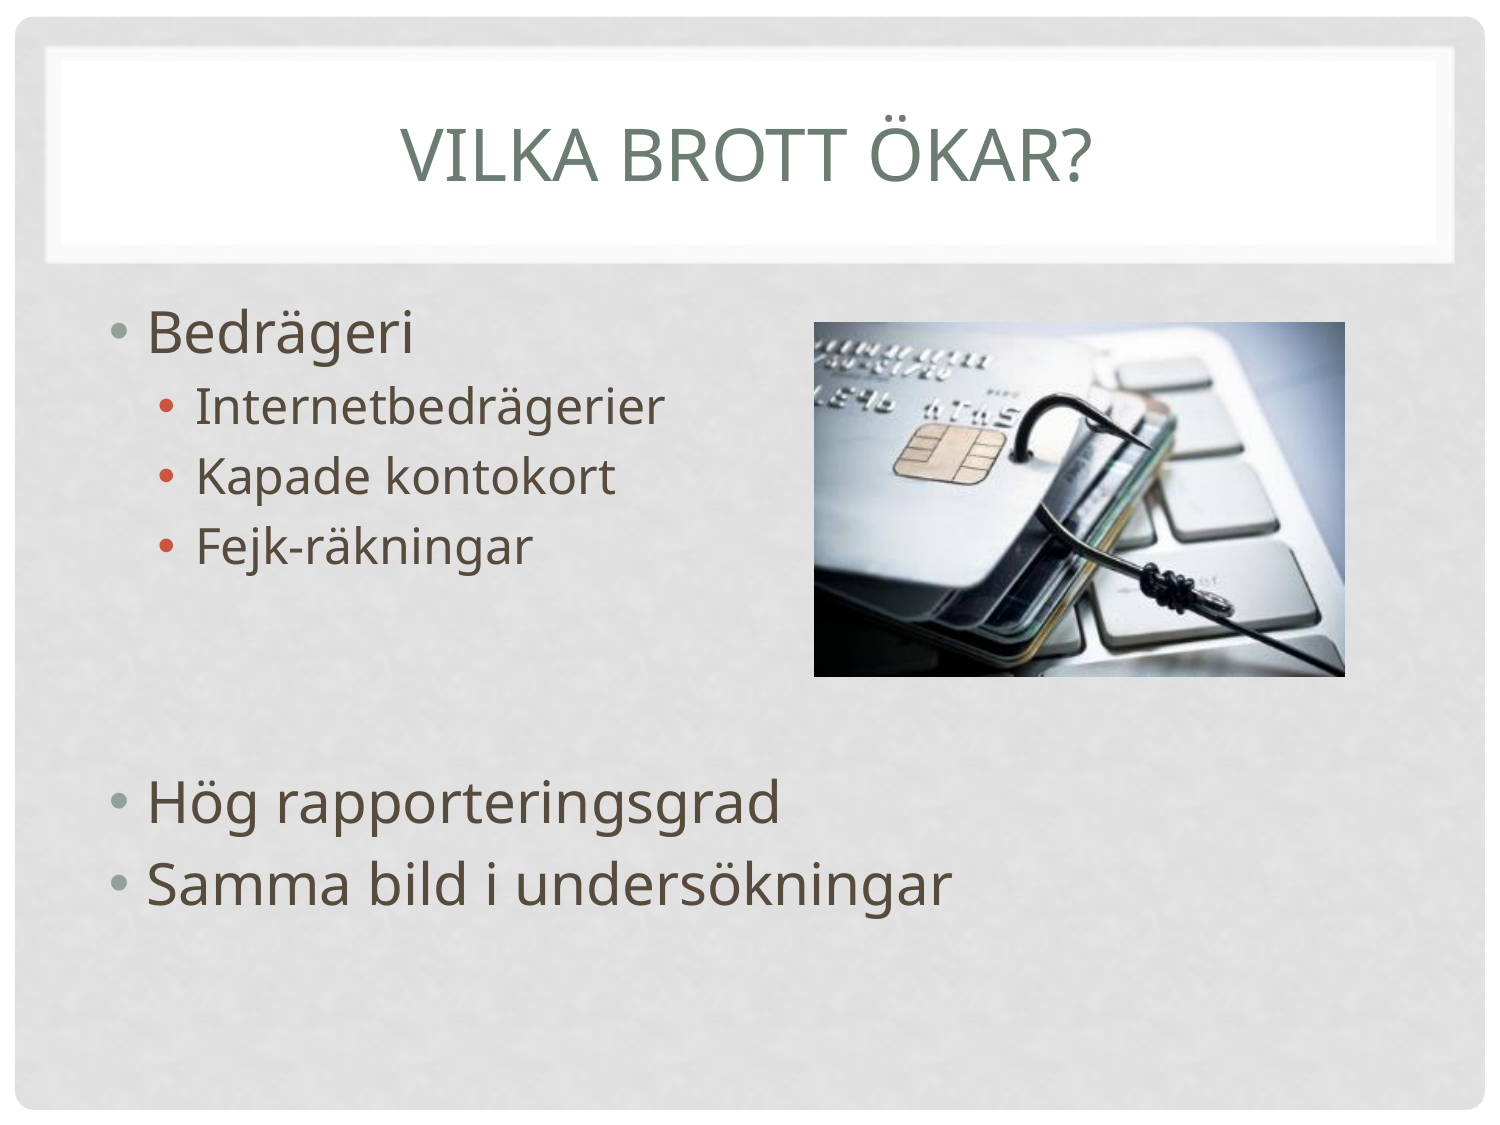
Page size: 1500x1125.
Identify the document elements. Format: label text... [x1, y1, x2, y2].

list Bedrägeri Internetbedrägerier Kapade kontokort Fejk-räkningar Hög rapporteringsgrad Samma bild i undersökningar [75, 287, 1425, 1072]
picture [814, 322, 1345, 677]
title Vilka brott ökar? [69, 66, 1425, 238]
